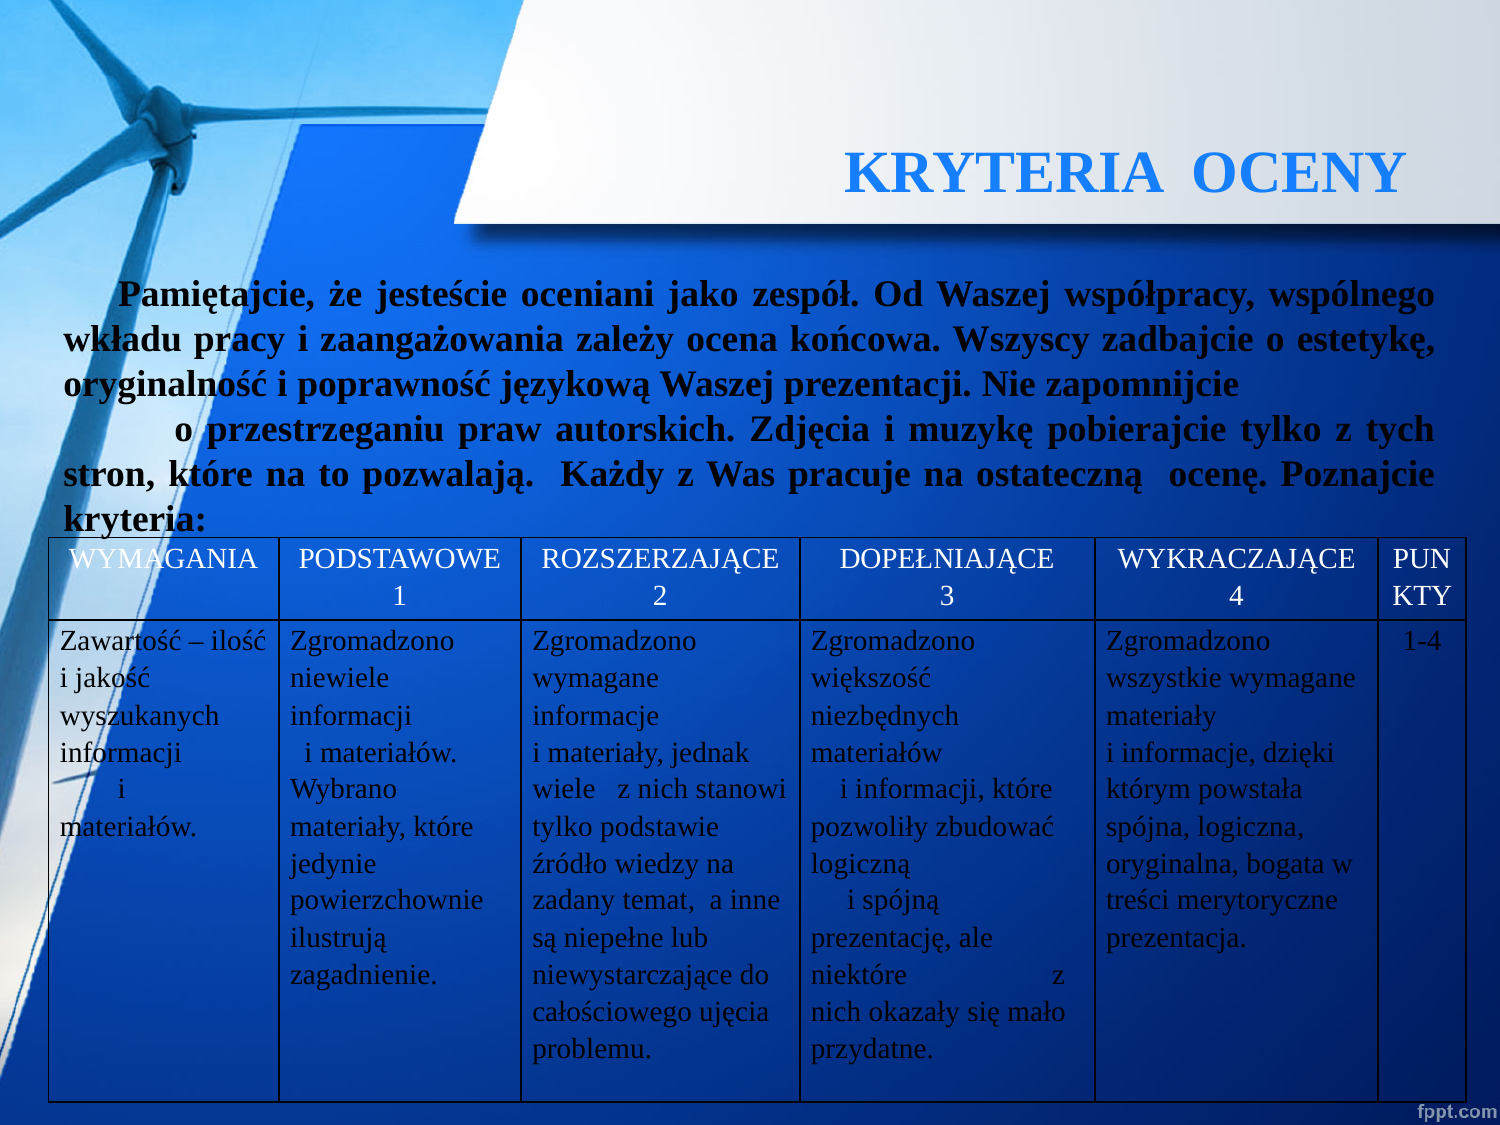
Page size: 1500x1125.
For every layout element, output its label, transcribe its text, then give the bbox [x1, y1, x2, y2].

table_cell Zgromadzono wymagane informacje i materiały, jednak wiele z nich stanowi tylko podstawie źródło wiedzy na zadany temat, a inne są niepełne lub niewystarczające do całościowego ujęcia problemu. [522, 621, 799, 1101]
text_box Pamiętajcie, że jesteście oceniani jako zespół. Od Waszej współpracy, wspólnego wkładu pracy i zaangażowania zależy ocena końcowa. Wszyscy zadbajcie o estetykę, oryginalność i poprawność językową Waszej prezentacji. Nie zapomnijcie o przestrzeganiu praw autorskich. Zdjęcia i muzykę pobierajcie tylko z tych stron, które na to pozwalają. Każdy z Was pracuje na ostateczną ocenę. Poznajcie kryteria: [48, 261, 1452, 537]
table_header WYMAGANIA [49, 538, 278, 619]
table_cell 1-4 [1379, 621, 1465, 1101]
table_header PUNKTY [1379, 538, 1465, 619]
picture [0, 0, 1500, 1125]
table_cell Zawartość – ilość i jakość wyszukanych informacji i materiałów. [49, 621, 278, 1101]
table_header PODSTAWOWE 1 [280, 538, 520, 619]
table_header WYKRACZAJĄCE 4 [1096, 538, 1377, 619]
table_header ROZSZERZAJĄCE 2 [522, 538, 799, 619]
table_cell Zgromadzono większość niezbędnych materiałów i informacji, które pozwoliły zbudować logiczną i spójną prezentację, ale niektóre z nich okazały się mało przydatne. [801, 621, 1094, 1101]
table_cell Zgromadzono wszystkie wymagane materiały i informacje, dzięki którym powstała spójna, logiczna, oryginalna, bogata w treści merytoryczne prezentacja. [1096, 621, 1377, 1101]
title KRYTERIA OCENY [73, 124, 1424, 212]
table_cell Zgromadzono niewiele informacji i materiałów. Wybrano materiały, które jedynie powierzchownie ilustrują zagadnienie. [280, 621, 520, 1101]
table_header DOPEŁNIAJĄCE 3 [801, 538, 1094, 619]
